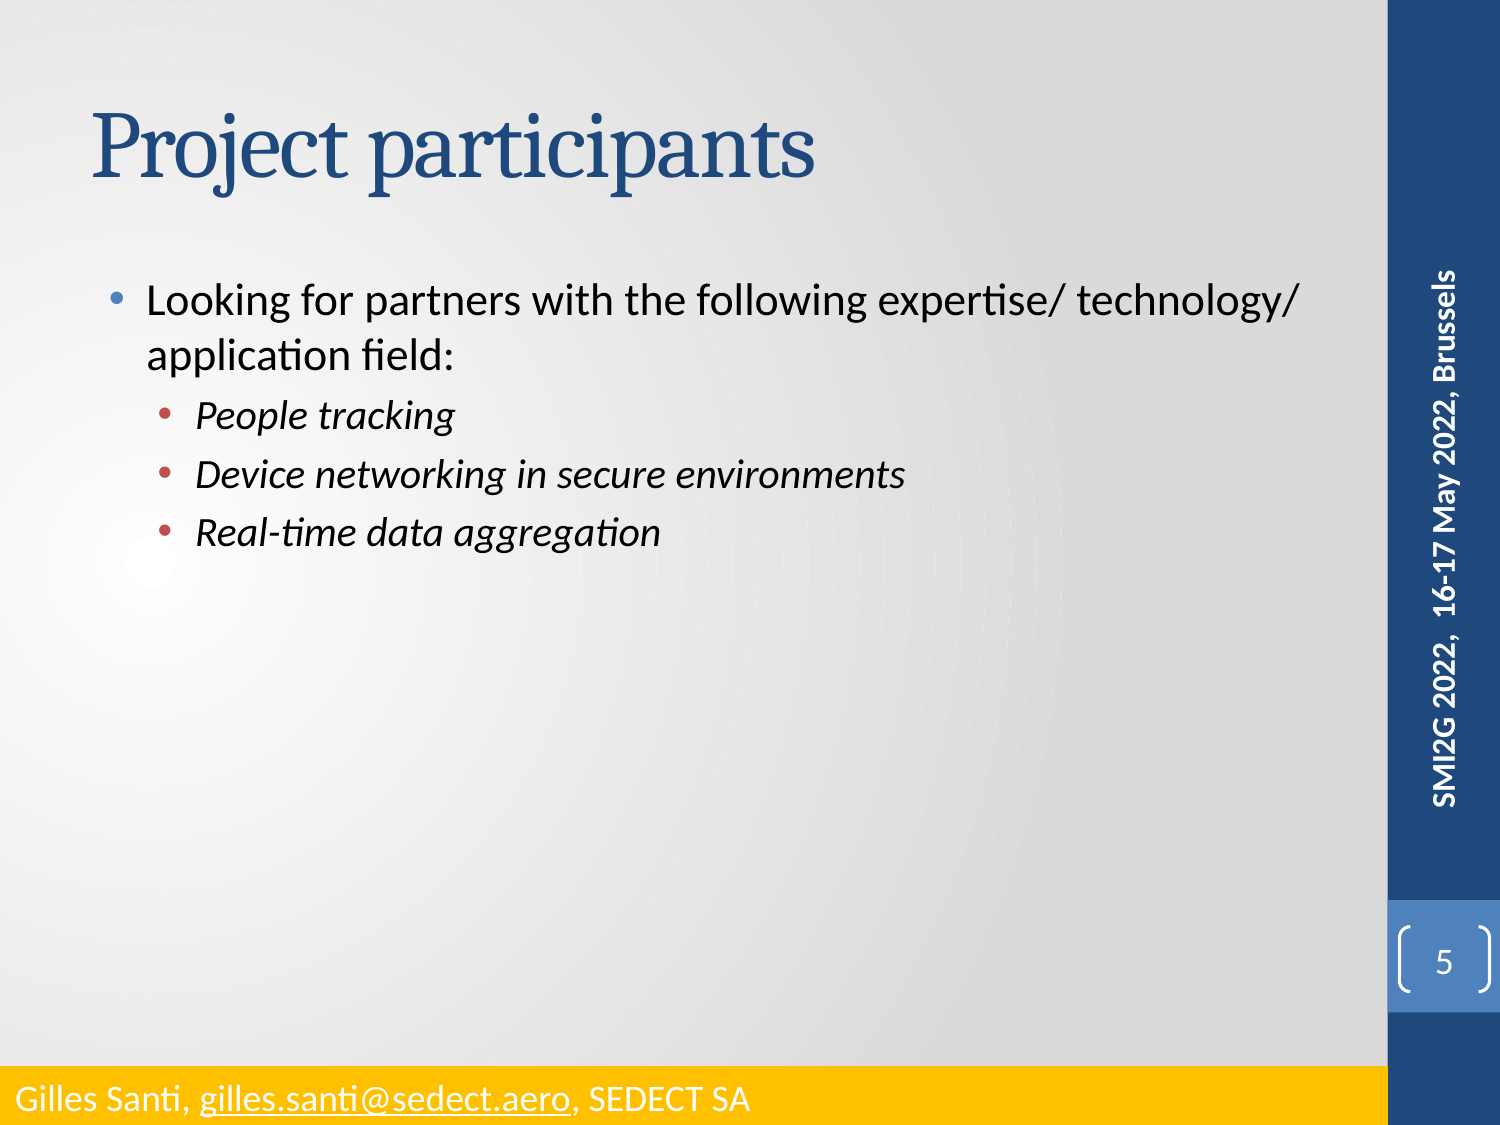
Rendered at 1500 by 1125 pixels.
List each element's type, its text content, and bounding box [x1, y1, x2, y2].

slide_number 5 [1397, 925, 1492, 994]
list Looking for partners with the following expertise/ technology/ application field: People tracking Device networking in secure environments Real-time data aggregation [75, 262, 1325, 1050]
text_box Gilles Santi, gilles.santi@sedect.aero, SEDECT SA [0, 1066, 1388, 1125]
title Project participants [75, 45, 1325, 233]
footer SMI2G 2022, 16-17 May 2022, Brussels [1411, 255, 1472, 901]
